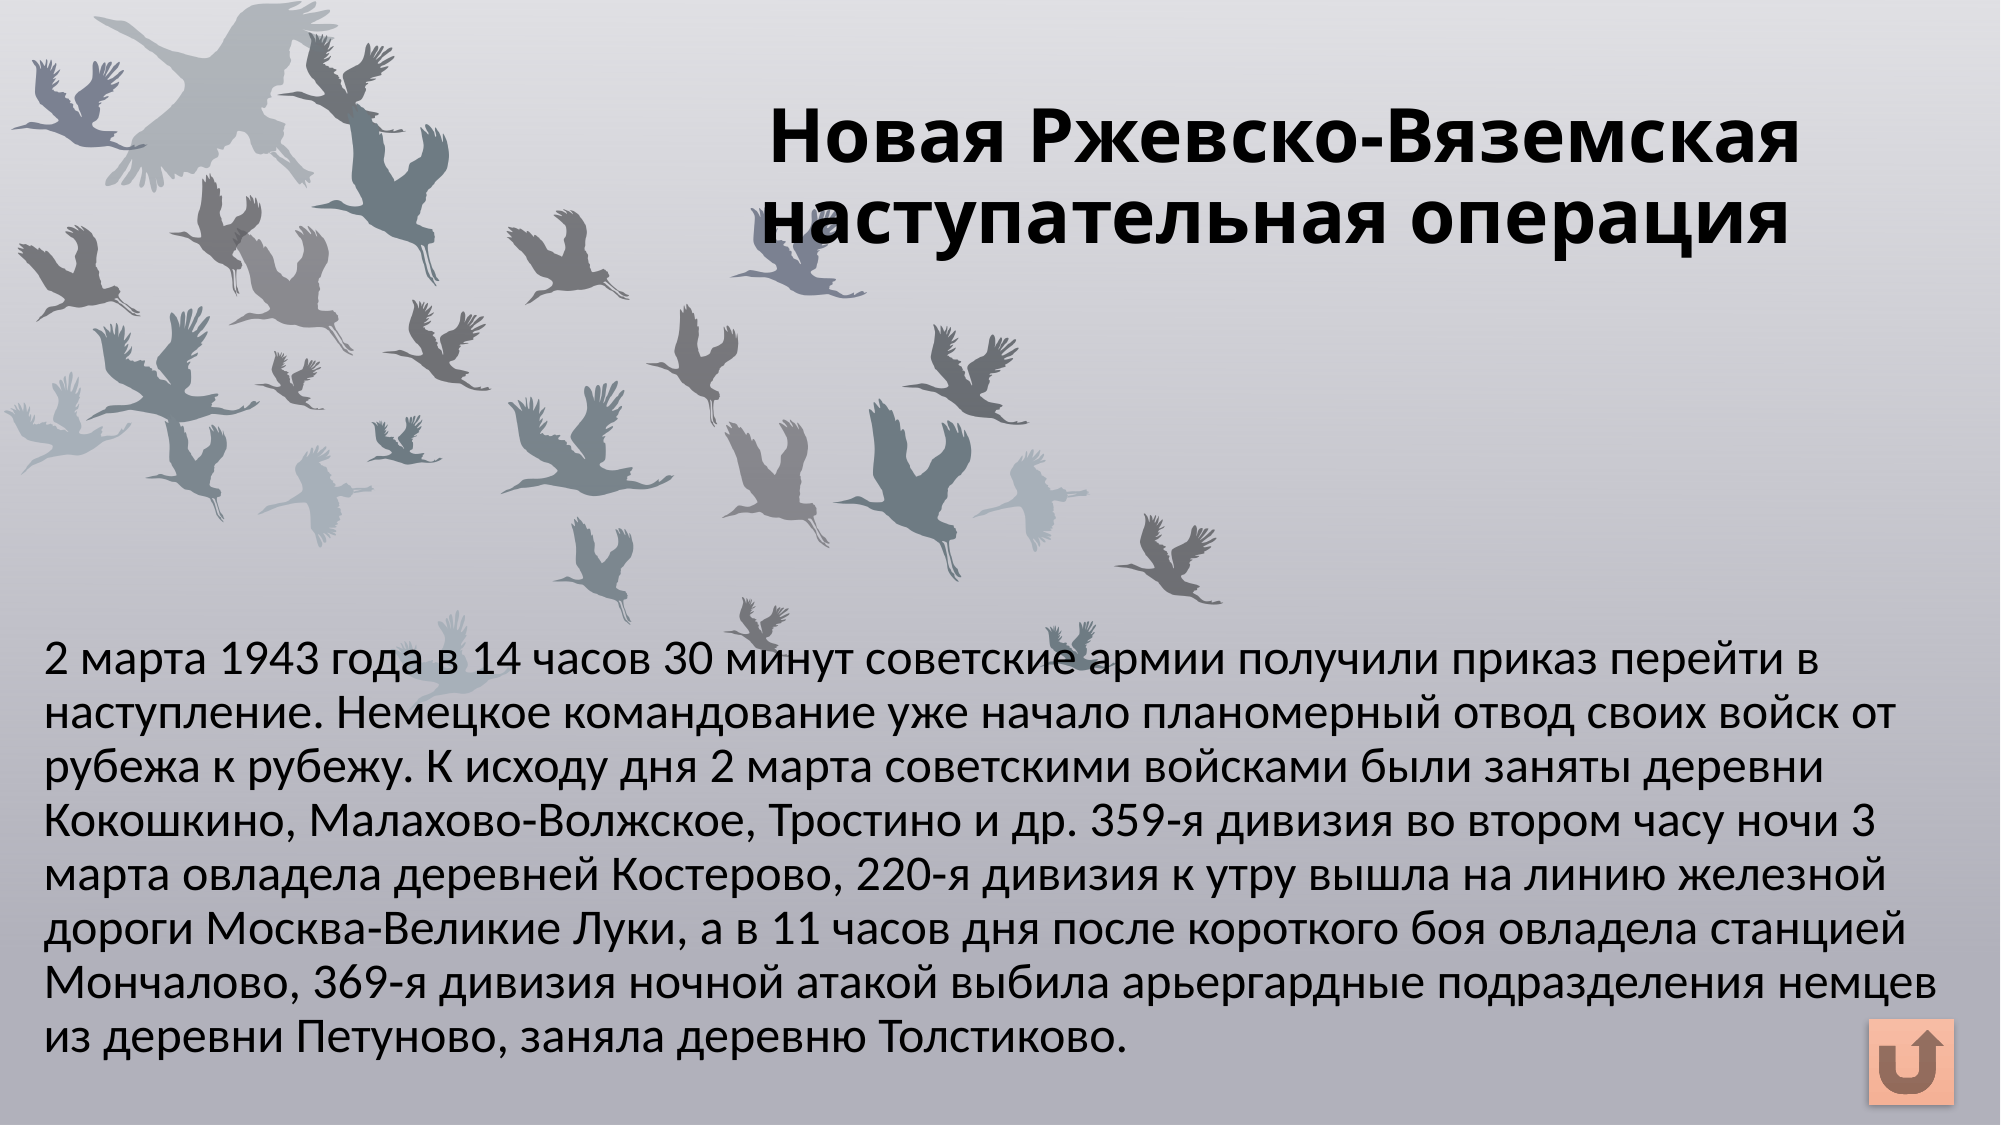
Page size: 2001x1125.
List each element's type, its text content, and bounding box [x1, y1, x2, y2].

title Новая Ржевско‑Вяземская наступательная операция [580, 29, 1972, 268]
picture [0, 0, 2001, 1125]
list 2 марта 1943 года в 14 часов 30 минут советские армии получили приказ перейти в наступление. Немецкое командование уже начало планомерный отвод своих войск от рубежа к рубежу. К исходу дня 2 марта советскими войсками были заняты деревни Кокошкино, Малахово‑Волжское, Тростино и др. 359‑я дивизия во втором часу ночи 3 марта овладела деревней Костерово, 220‑я дивизия к утру вышла на линию железной дороги Москва‑Великие Луки, а в 11 часов дня после короткого боя овладела станцией Мончалово, 369‑я дивизия ночной атакой выбила арьергардные подразделения немцев из деревни Петуново, заняла деревню Толстиково. [28, 623, 1972, 999]
text_box [1868, 1019, 1955, 1105]
